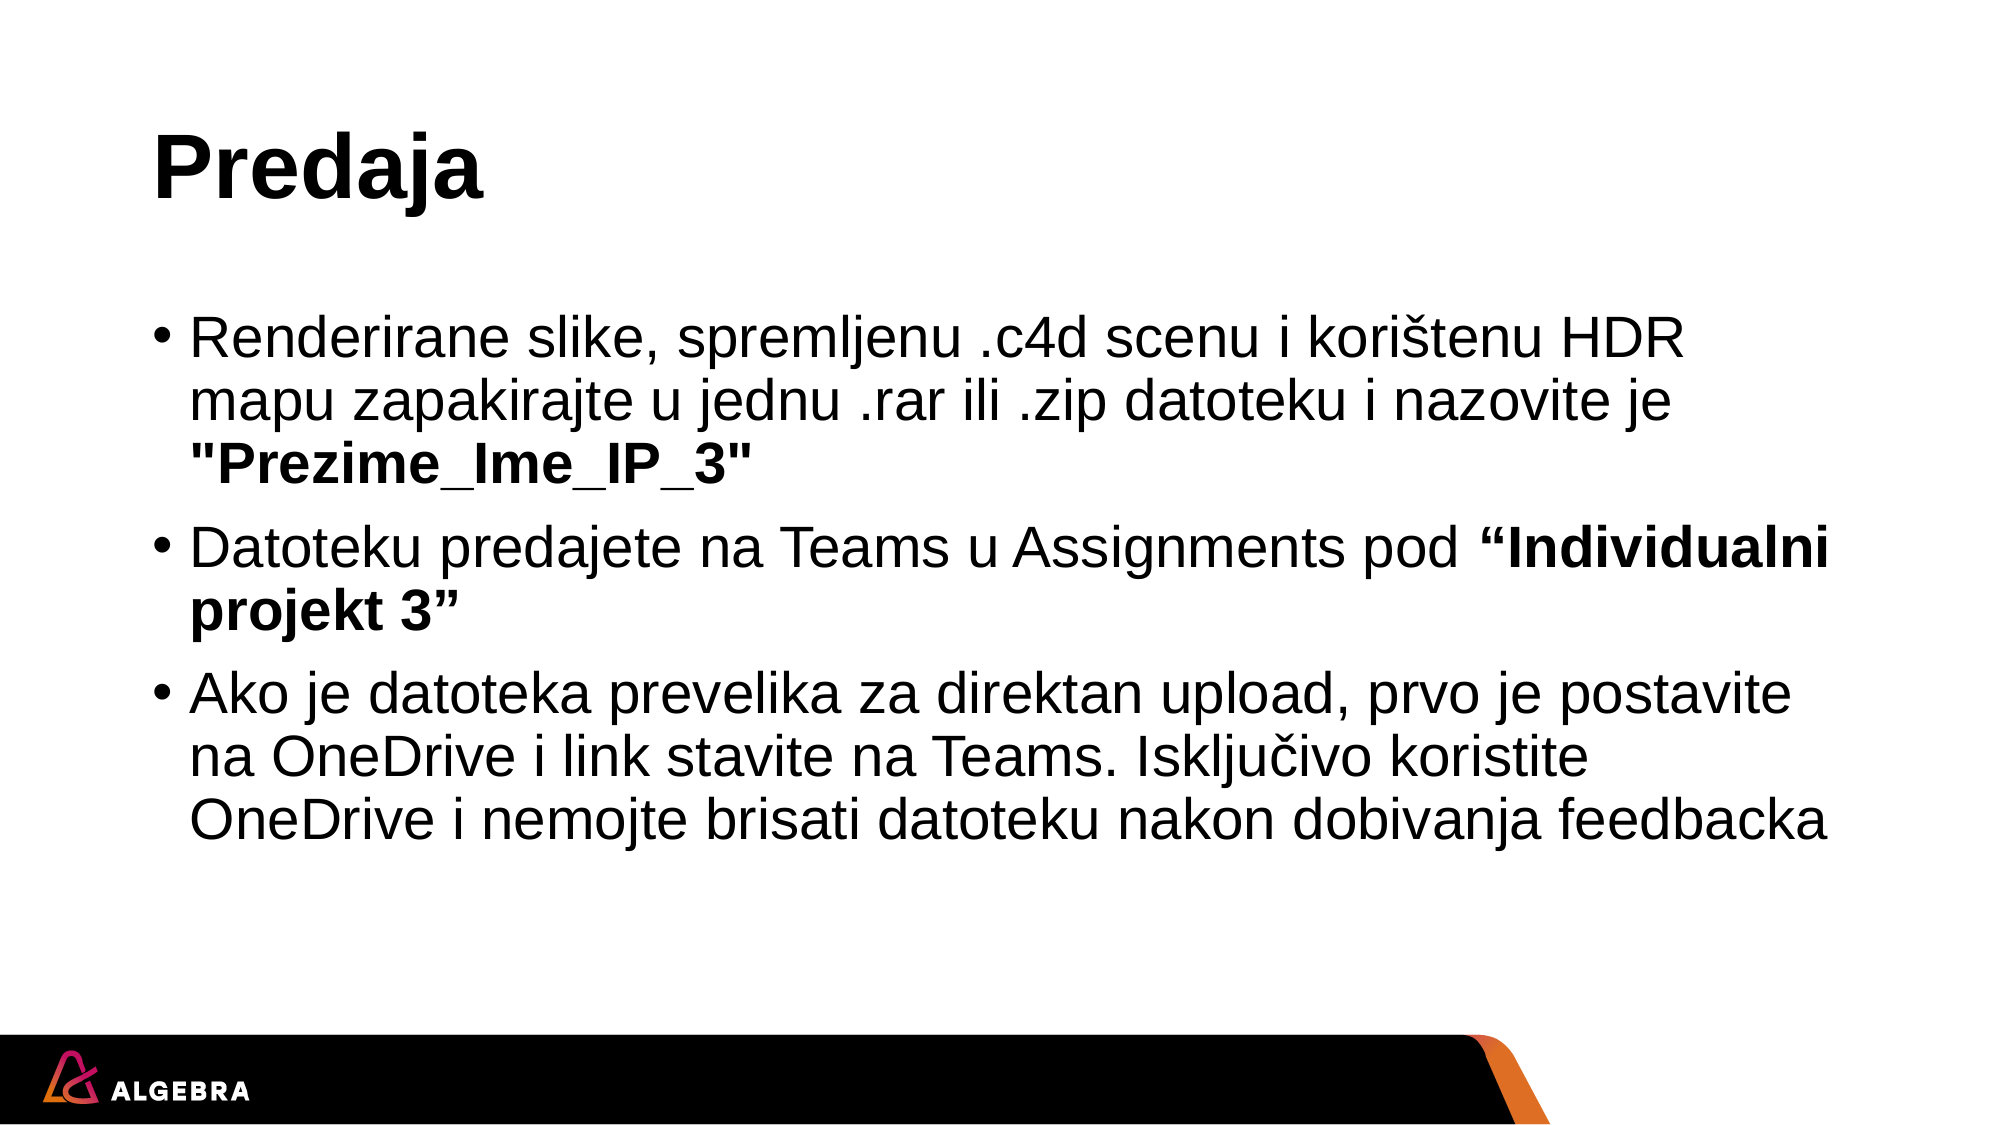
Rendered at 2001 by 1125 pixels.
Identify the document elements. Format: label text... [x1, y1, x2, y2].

picture [0, 1034, 1733, 1125]
title Predaja [137, 59, 1863, 278]
list Renderirane slike, spremljenu .c4d scenu i korištenu HDR mapu zapakirajte u jednu .rar ili .zip datoteku i nazovite je "Prezime_Ime_IP_3" Datoteku predajete na Teams u Assignments pod “Individualni projekt 3” Ako je datoteka prevelika za direktan upload, prvo je postavite na OneDrive i link stavite na Teams. Isključivo koristite OneDrive i nemojte brisati datoteku nakon dobivanja feedbacka [137, 299, 1863, 1014]
